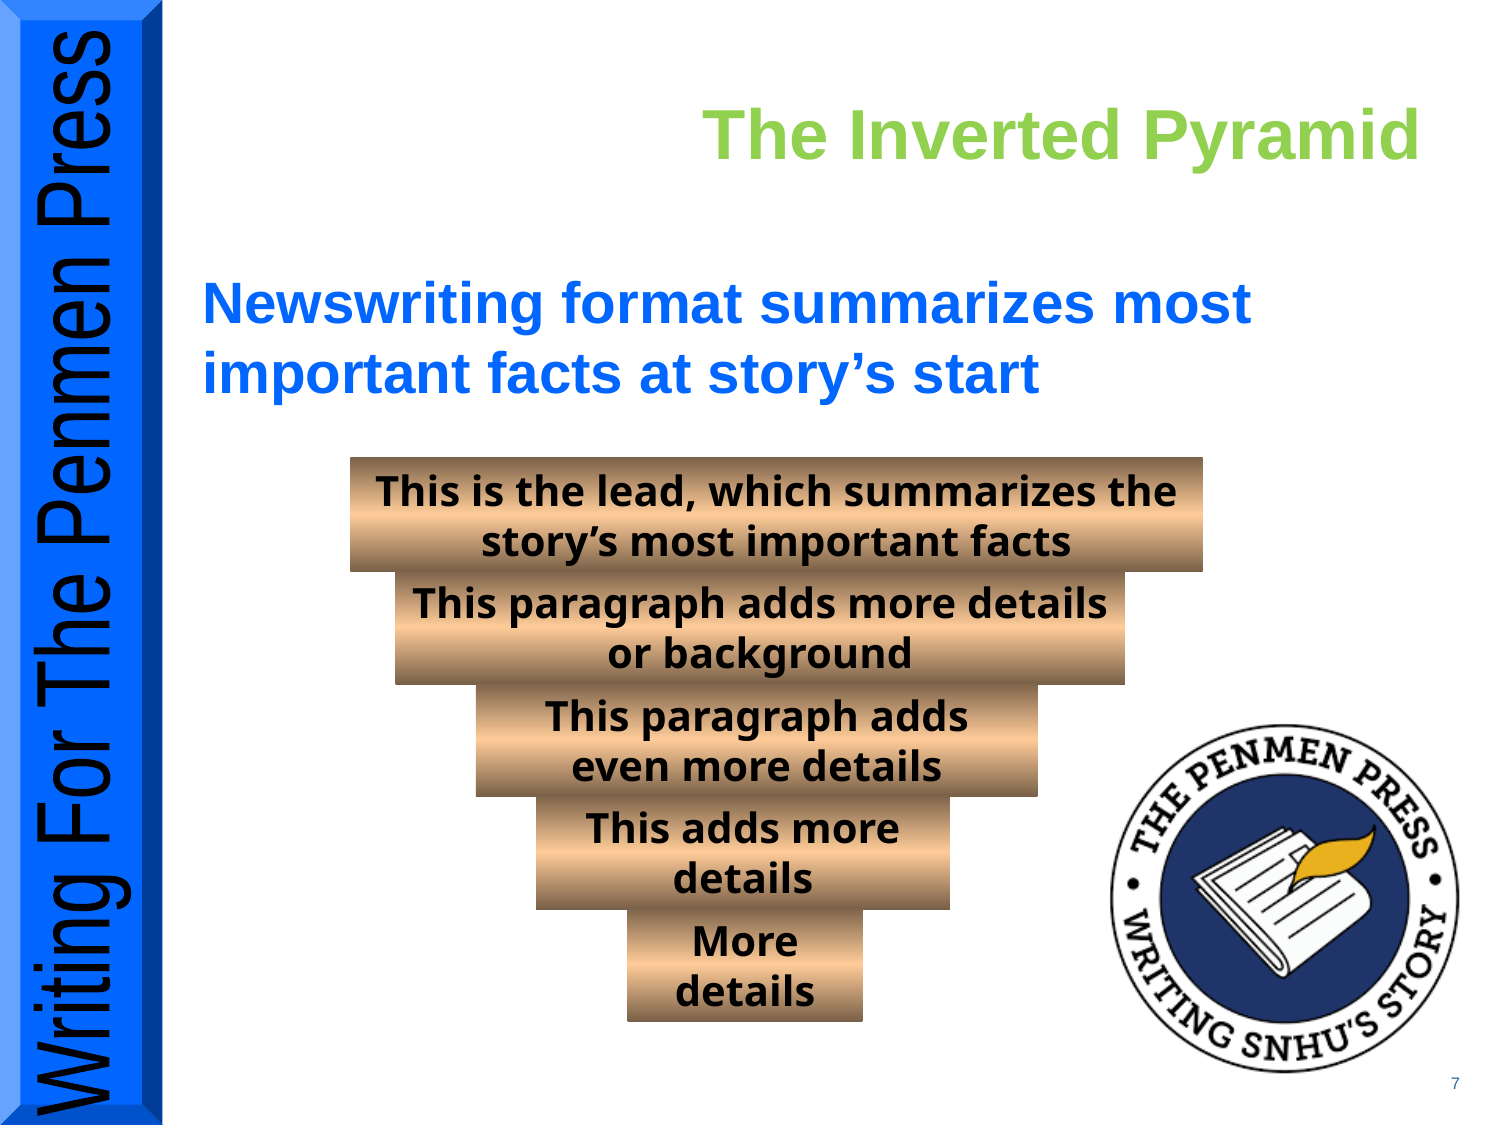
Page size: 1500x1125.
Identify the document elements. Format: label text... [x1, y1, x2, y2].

picture [1109, 723, 1462, 1076]
text_box Newswriting format summarizes most important facts at story’s start [187, 257, 1463, 1025]
text_box This adds more details [536, 794, 950, 910]
text_box This paragraph adds more details or background [395, 569, 1125, 685]
text_box This is the lead, which summarizes the story’s most important facts [350, 457, 1203, 572]
title The Inverted Pyramid [296, 62, 1438, 201]
text_box More details [627, 907, 863, 1022]
text_box This paragraph adds even more details [475, 682, 1038, 797]
